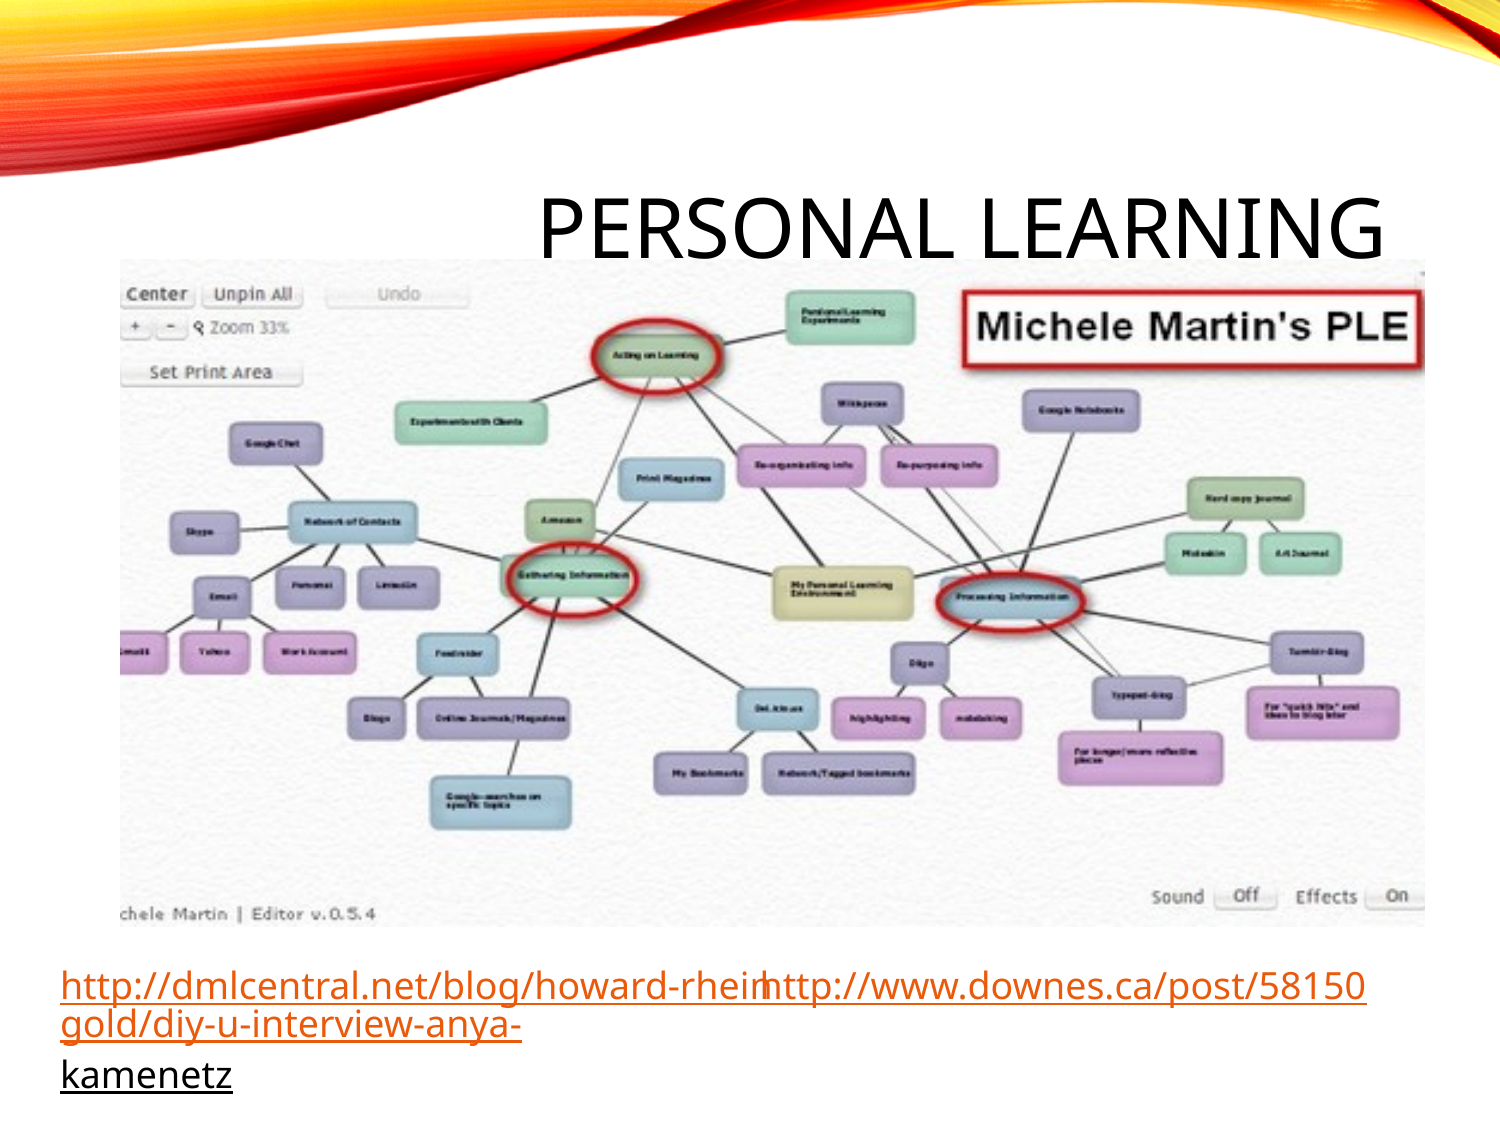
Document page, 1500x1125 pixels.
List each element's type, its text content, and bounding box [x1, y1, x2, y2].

text_box http://www.downes.ca/post/58150 [744, 954, 1382, 1021]
picture [0, 0, 1500, 178]
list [119, 259, 1426, 928]
text_box http://dmlcentral.net/blog/howard-rheingold/diy-u-interview-anya-kamenetz [45, 954, 796, 1072]
title Personal Learning [356, 125, 1403, 259]
